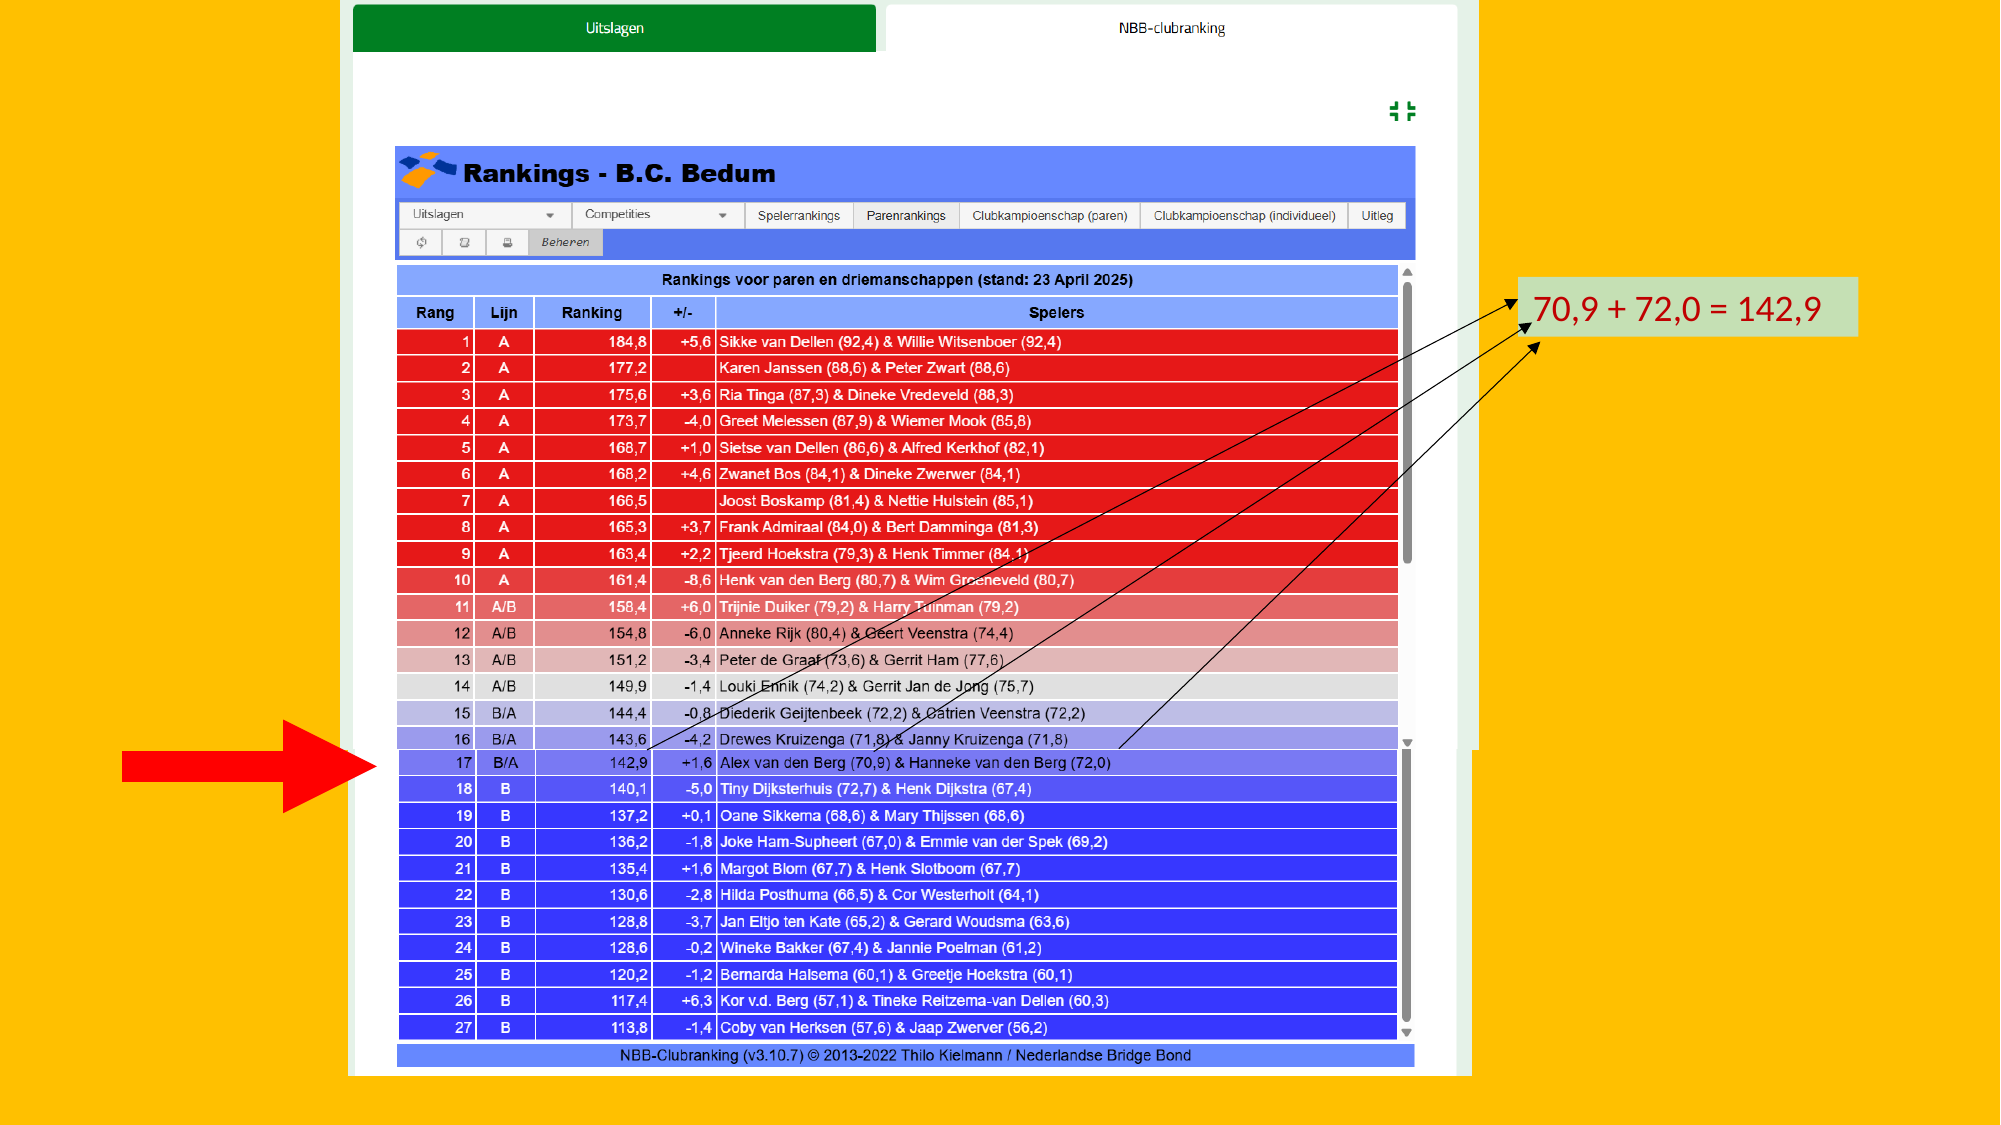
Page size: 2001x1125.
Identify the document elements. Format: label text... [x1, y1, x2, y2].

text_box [646, 299, 1519, 750]
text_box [1118, 341, 1541, 749]
text_box 70,9 + 72,0 = 142,9 [1518, 276, 1859, 337]
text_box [873, 322, 1533, 752]
picture [340, 0, 1480, 1076]
